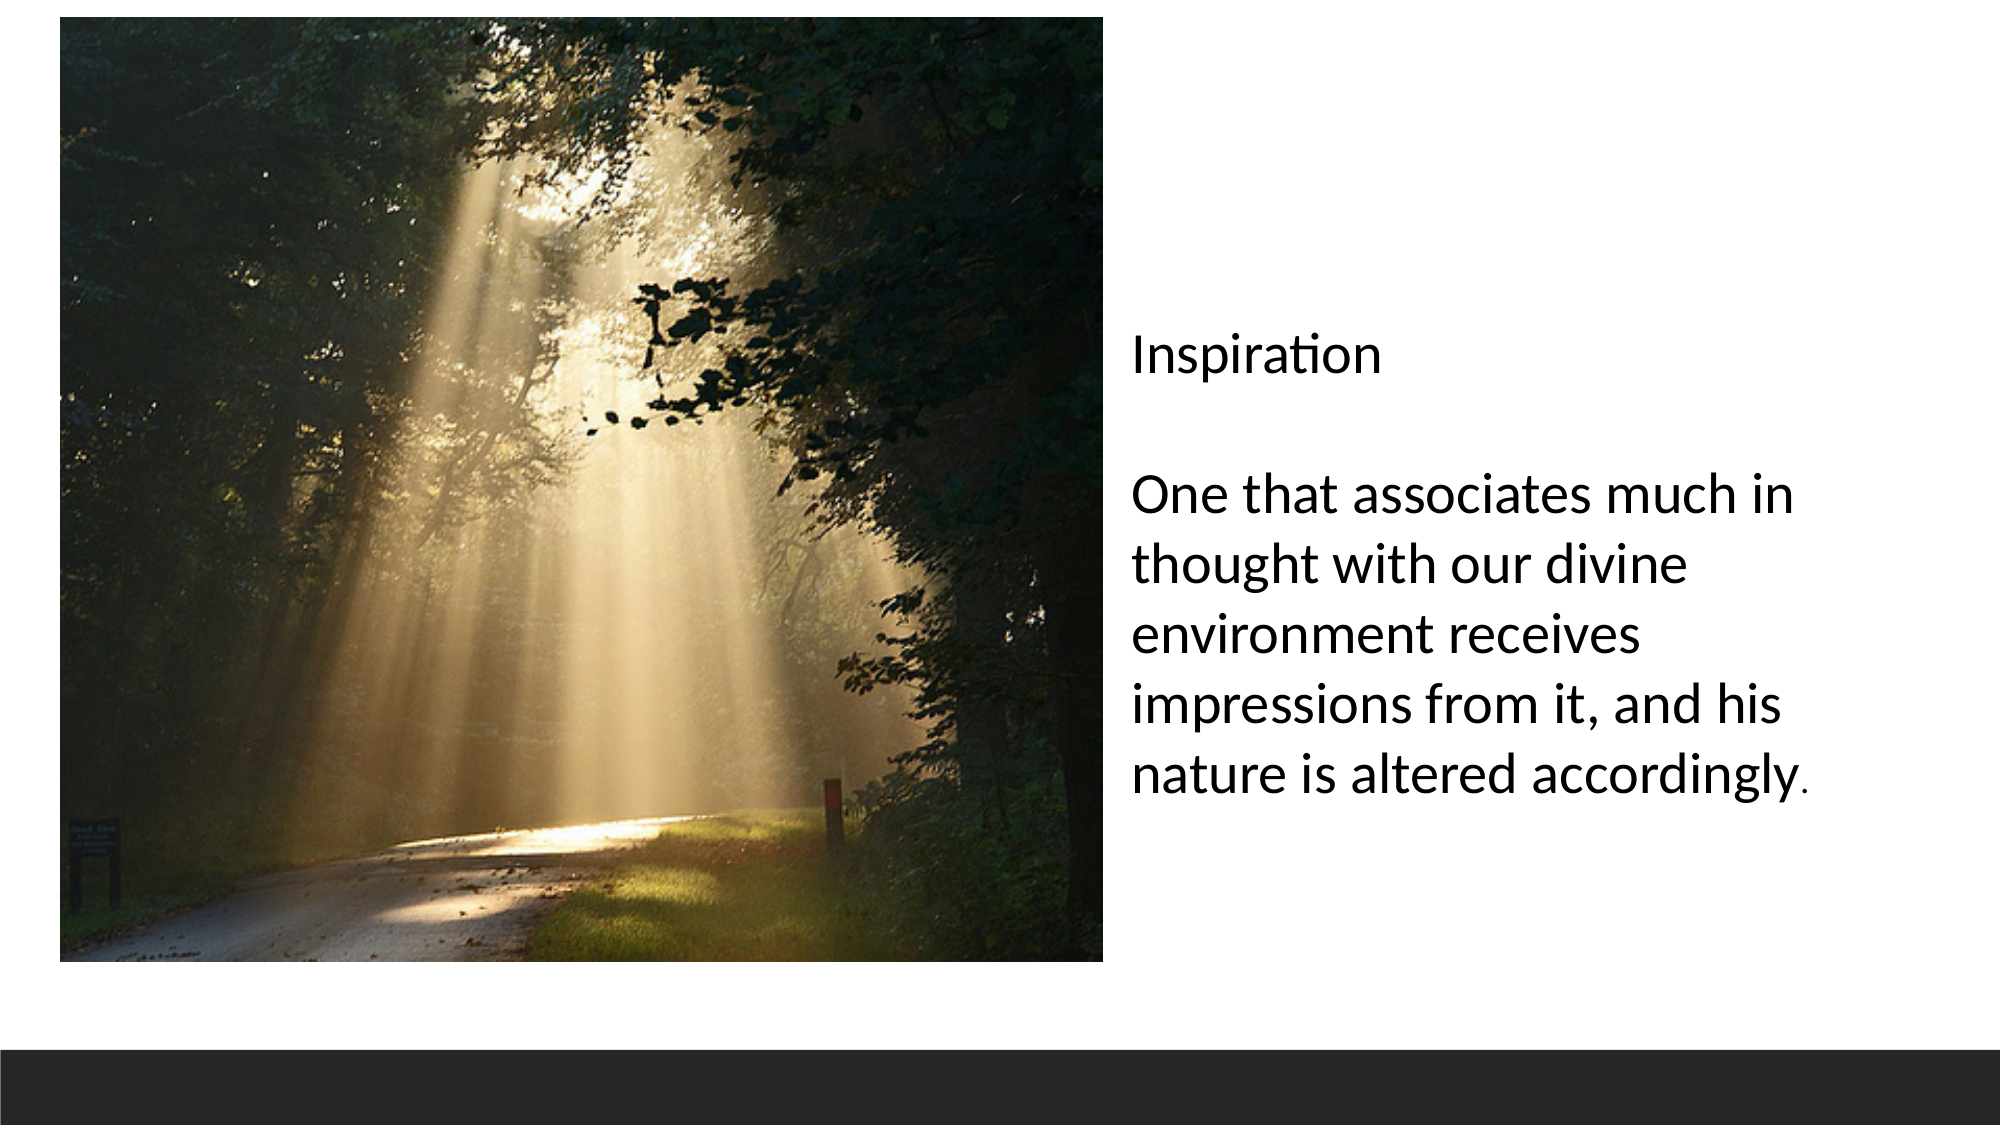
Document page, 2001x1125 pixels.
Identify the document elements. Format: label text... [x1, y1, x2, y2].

picture [59, 17, 1103, 962]
text_box Inspiration One that associates much in thought with our divine environment receives impressions from it, and his nature is altered accordingly. [1116, 307, 1923, 813]
